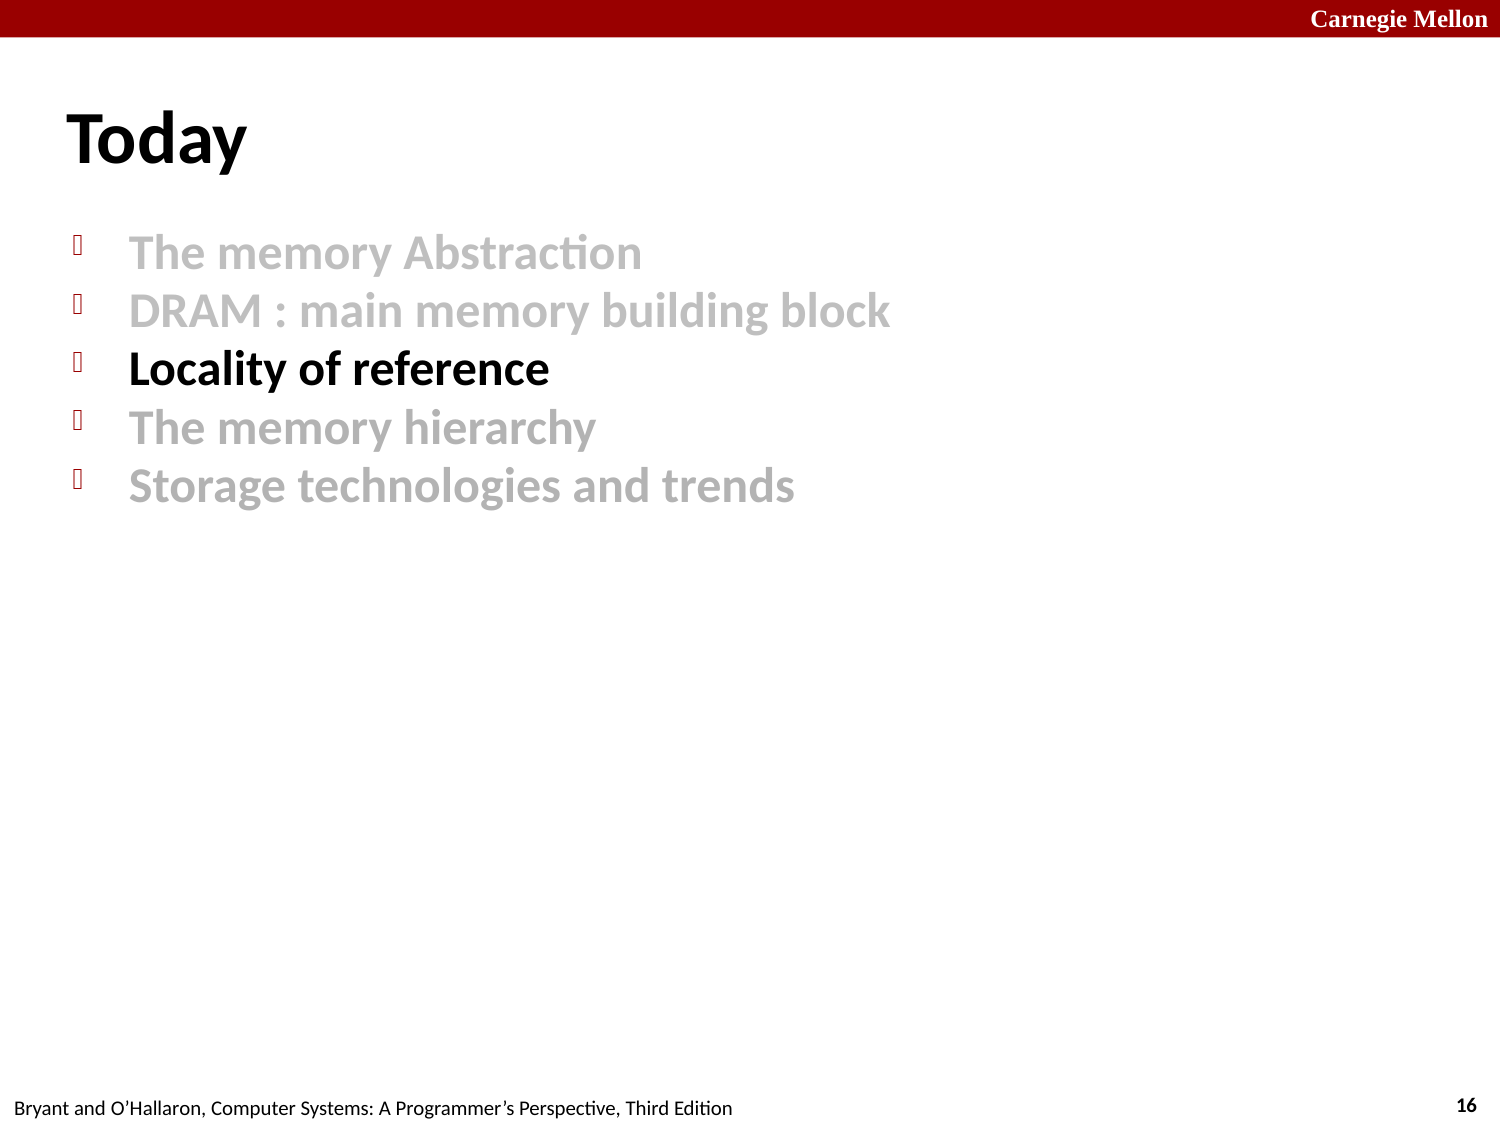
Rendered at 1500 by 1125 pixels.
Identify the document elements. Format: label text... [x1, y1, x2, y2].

title Today [58, 70, 1305, 197]
list The memory Abstraction DRAM : main memory building block Locality of reference The memory hierarchy Storage technologies and trends [64, 222, 1361, 1040]
slide_number 16 [1448, 1084, 1488, 1123]
